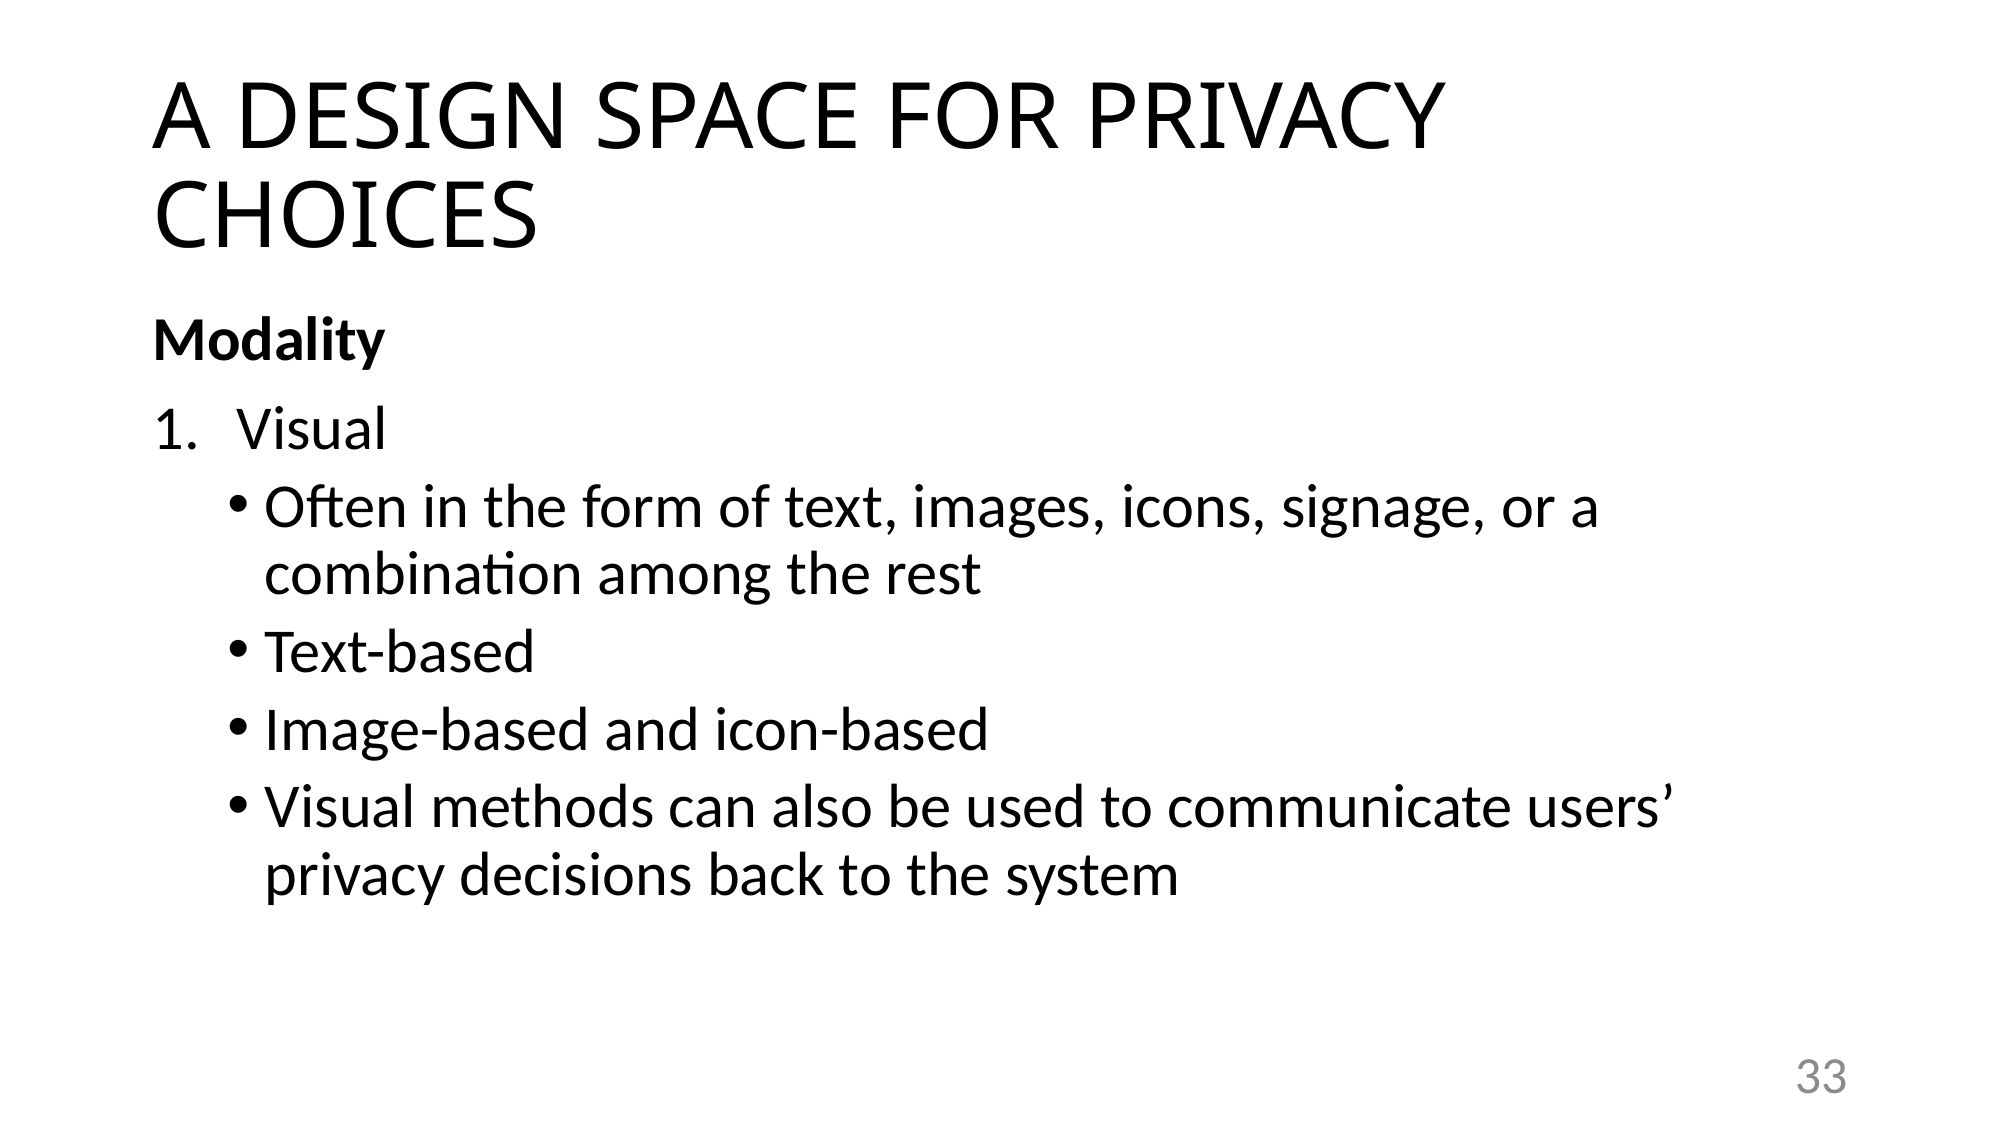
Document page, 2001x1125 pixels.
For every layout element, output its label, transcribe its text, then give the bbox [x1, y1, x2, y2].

slide_number 33 [1412, 1042, 1863, 1103]
list Modality Visual Often in the form of text, images, icons, signage, or a combination among the rest Text-based Image-based and icon-based Visual methods can also be used to communicate users’ privacy decisions back to the system [137, 299, 1863, 1014]
title A DESIGN SPACE FOR PRIVACY CHOICES [137, 59, 1863, 278]
